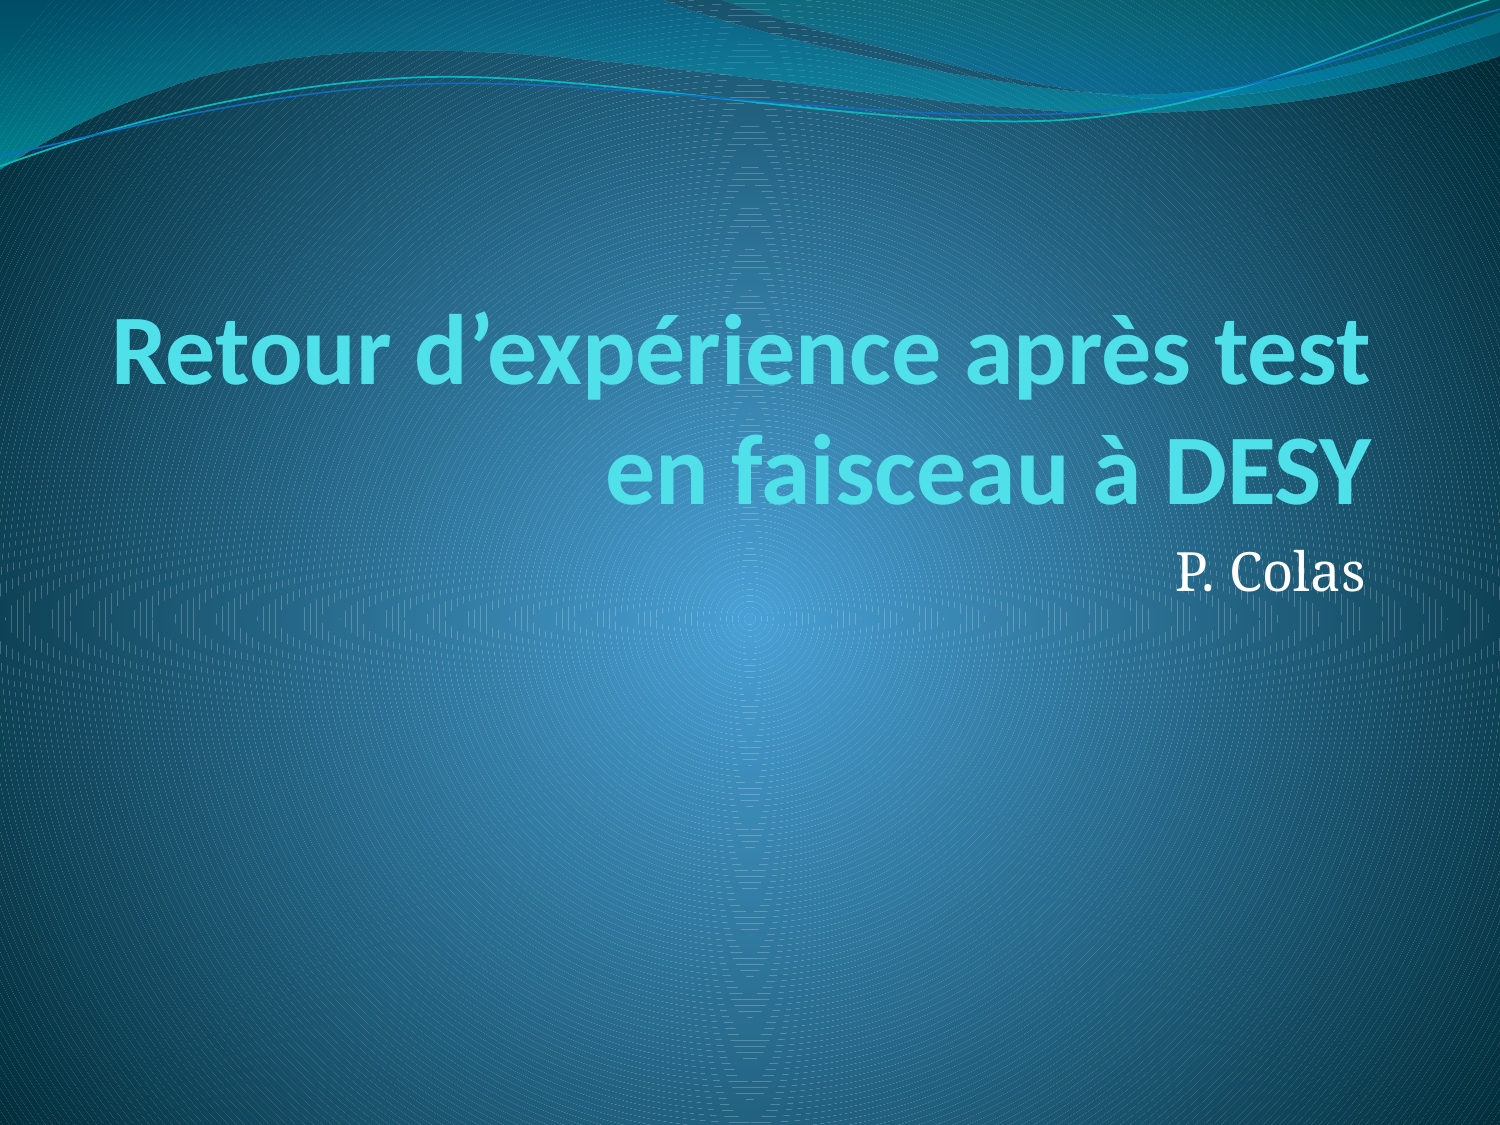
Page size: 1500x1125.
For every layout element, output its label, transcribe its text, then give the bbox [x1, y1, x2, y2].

title Retour d’expérience après test en faisceau à DESY [87, 224, 1376, 525]
subtitle P. Colas [87, 529, 1376, 818]
